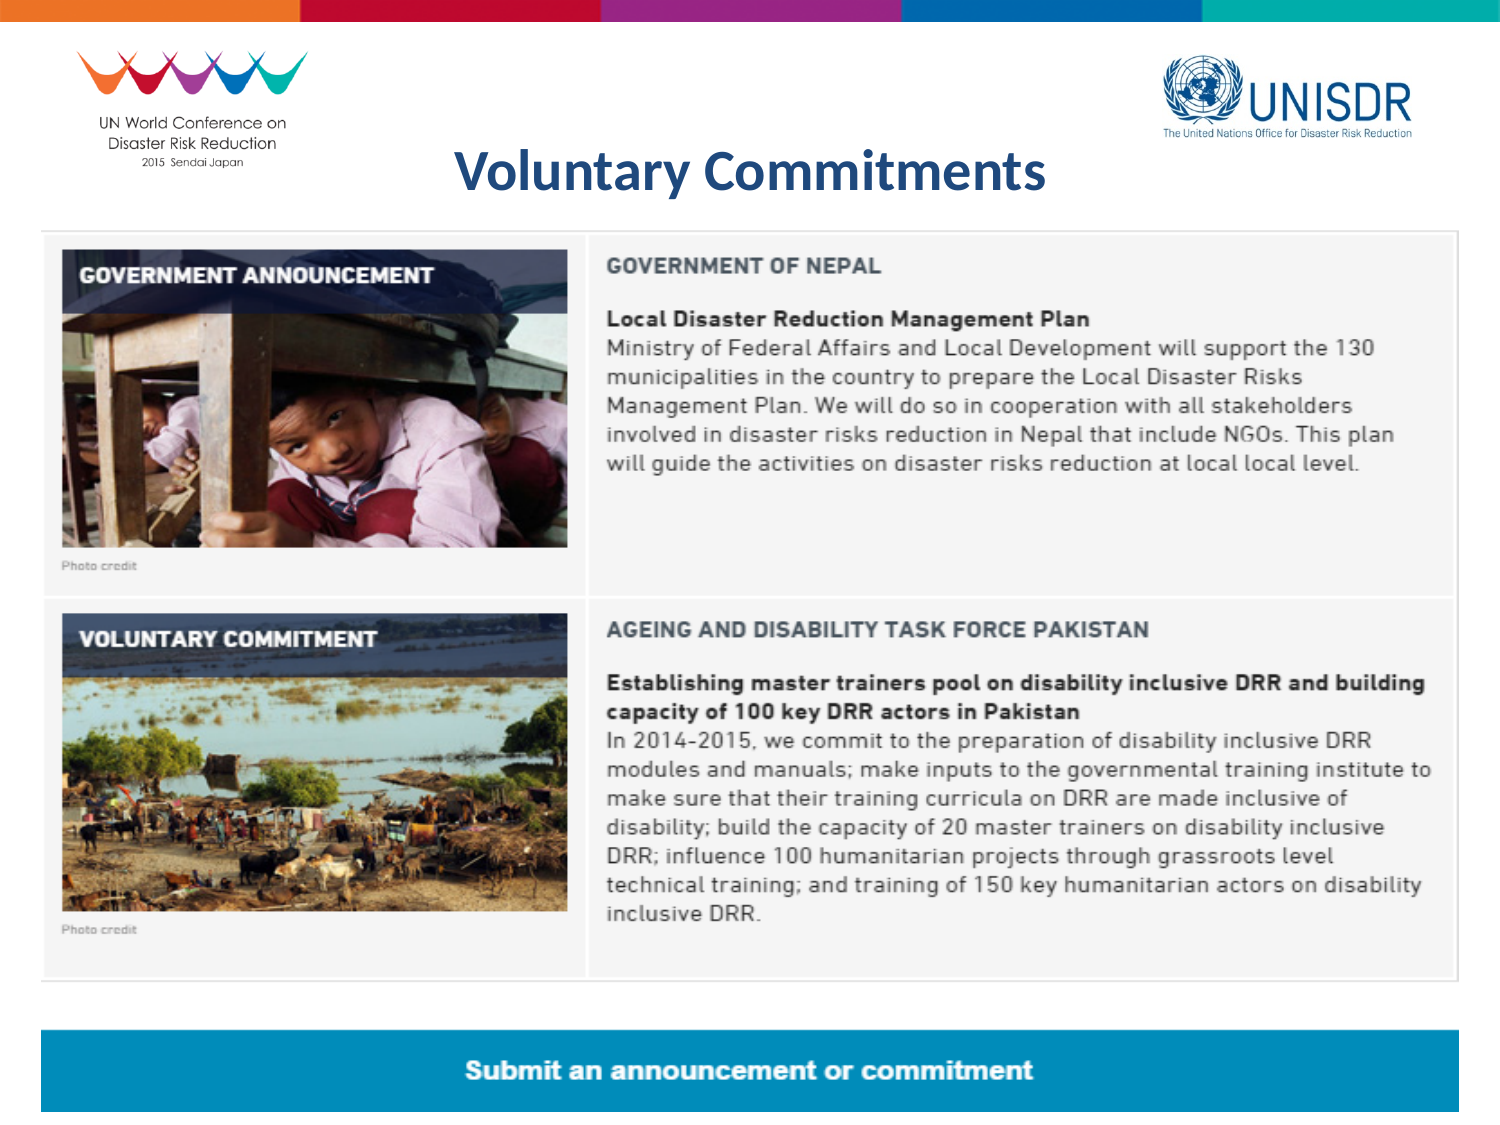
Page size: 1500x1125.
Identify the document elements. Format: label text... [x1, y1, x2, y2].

picture [569, 1066, 601, 1079]
picture [465, 1061, 562, 1079]
picture [1162, 54, 1412, 138]
picture [947, 1061, 1034, 1079]
picture [0, 0, 1200, 22]
picture [862, 1066, 944, 1079]
picture [66, 42, 314, 185]
picture [1203, 0, 1500, 22]
picture [824, 1066, 854, 1079]
picture [41, 229, 1459, 1030]
title Voluntary Commitments [265, 125, 1236, 209]
picture [611, 1061, 817, 1079]
